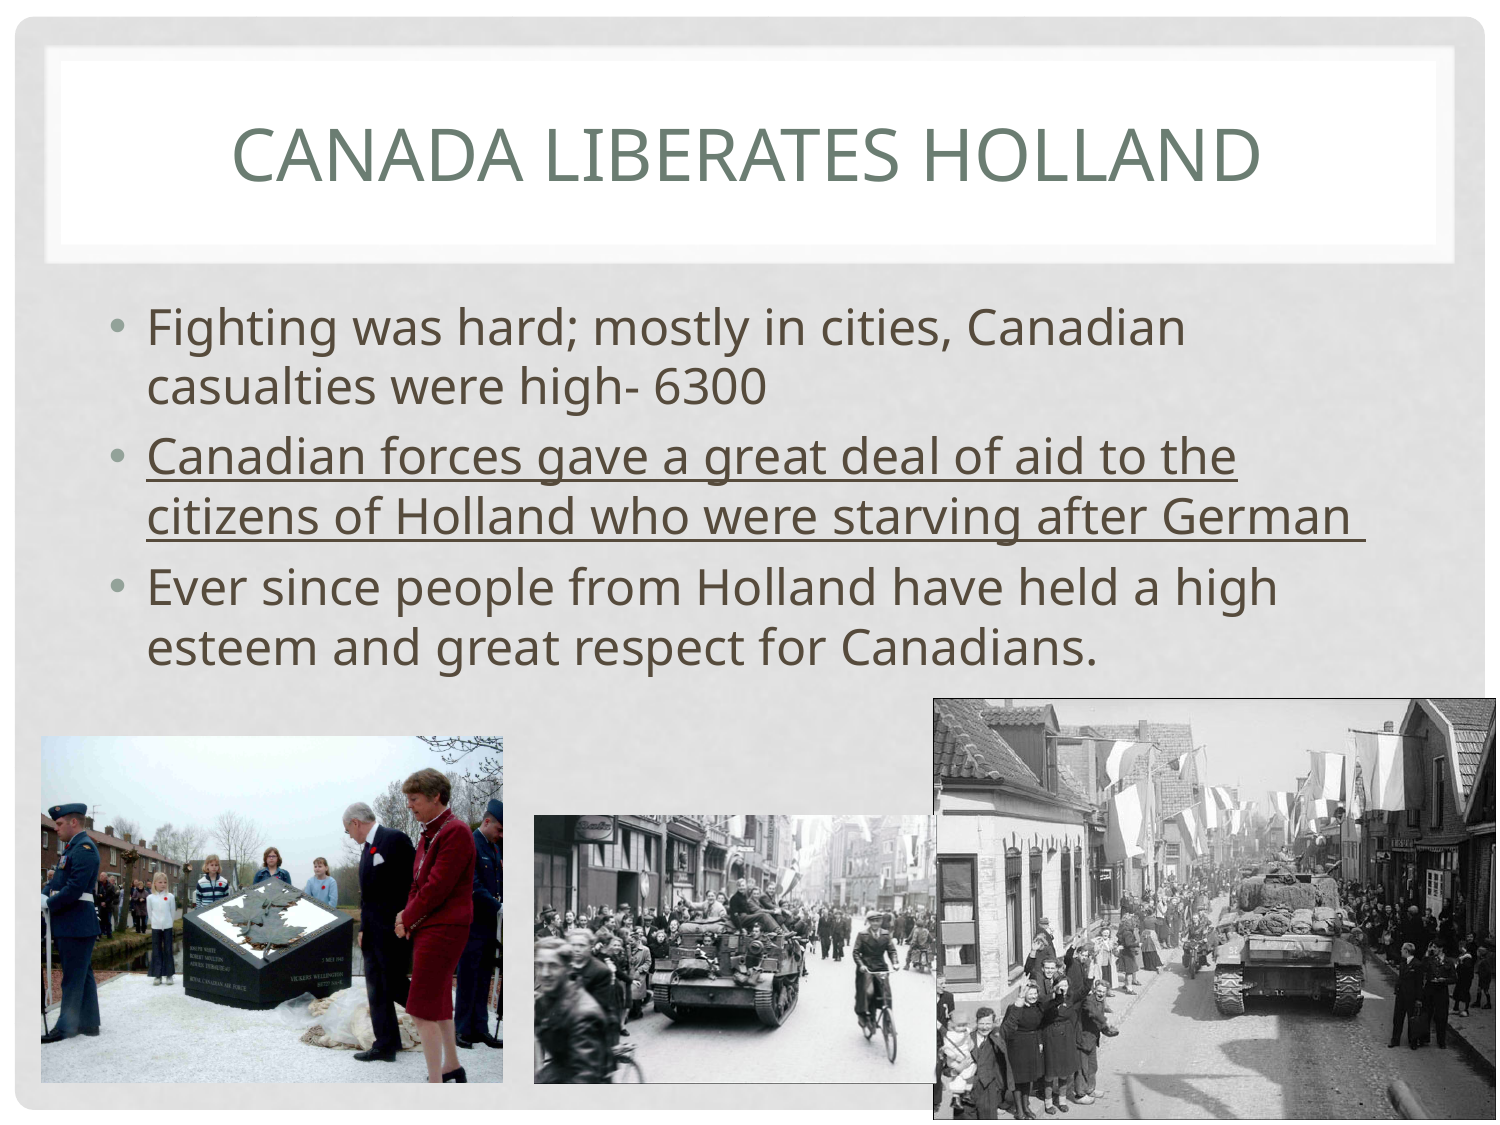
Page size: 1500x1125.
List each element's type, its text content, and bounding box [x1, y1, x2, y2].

title Canada liberates Holland [69, 66, 1425, 238]
picture [534, 698, 1496, 1120]
list Fighting was hard; mostly in cities, Canadian casualties were high- 6300 Canadian forces gave a great deal of aid to the citizens of Holland who were starving after German Ever since people from Holland have held a high esteem and great respect for Canadians. [75, 287, 1425, 1005]
picture [41, 736, 503, 1083]
